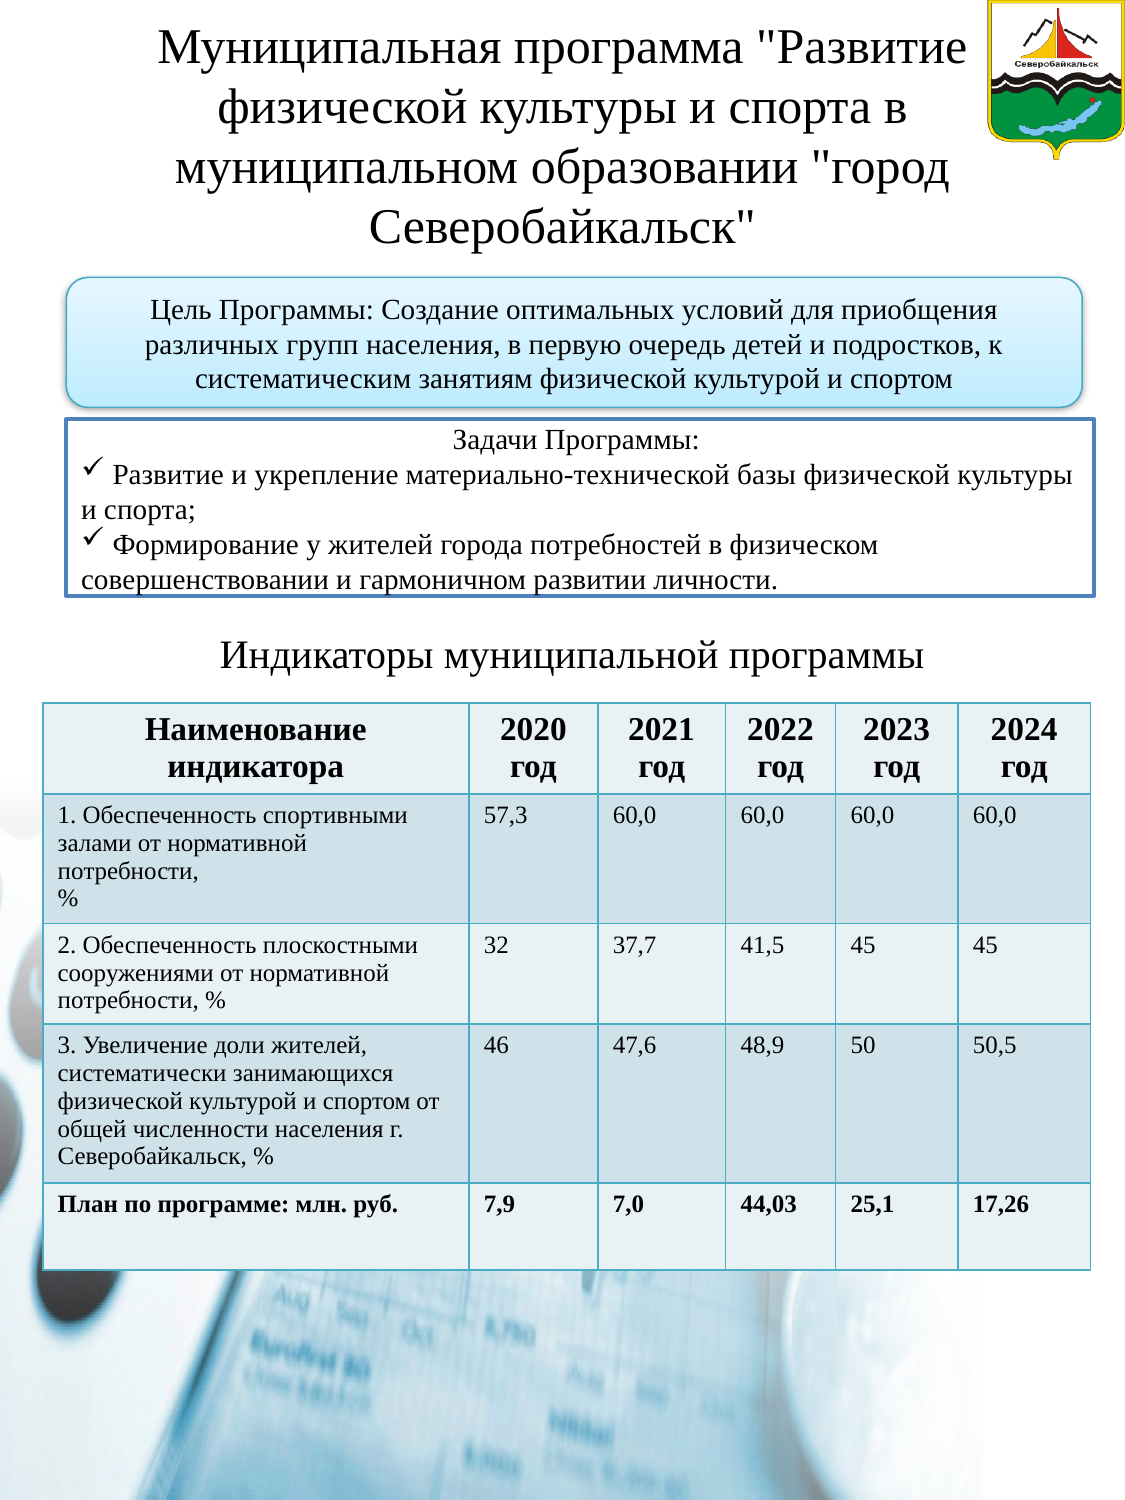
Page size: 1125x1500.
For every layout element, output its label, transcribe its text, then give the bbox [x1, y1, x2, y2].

table_cell 41,5 [726, 924, 835, 1023]
title Муниципальная программа "Развитие физической культуры и спорта в муниципальном образовании "город Северобайкальск" [56, 60, 1069, 207]
table_cell 7,9 [470, 1184, 597, 1269]
table_cell 60,0 [836, 795, 957, 923]
table_cell 17,26 [959, 1184, 1090, 1269]
table_header 2022 год [726, 704, 835, 793]
text_box Цель Программы: Создание оптимальных условий для приобщения различных групп населения, в первую очередь детей и подростков, к систематическим занятиям физической культурой и спортом [65, 276, 1083, 409]
table_cell 44,03 [726, 1184, 835, 1269]
table_cell 60,0 [599, 795, 725, 923]
table_cell 2. Обеспеченность плоскостными сооружениями от нормативной потребности, % [44, 924, 468, 1023]
table_header 2021 год [599, 704, 725, 793]
table_cell 60,0 [959, 795, 1090, 923]
table_cell 57,3 [470, 795, 597, 923]
table_cell 60,0 [726, 795, 835, 923]
table_cell План по программе: млн. руб. [44, 1184, 468, 1269]
table_cell 37,7 [599, 924, 725, 1023]
table_cell 47,6 [599, 1025, 725, 1182]
table_cell 1. Обеспеченность спортивными залами от нормативной потребности, % [44, 795, 468, 923]
table_header 2020 год [470, 704, 597, 793]
text_box Задачи Программы: Развитие и укрепление материально-технической базы физической культуры и спорта; Формирование у жителей города потребностей в физическом совершенствовании и гармоничном развитии личности. [64, 417, 1096, 598]
text_box Индикаторы муниципальной программы [66, 620, 1079, 684]
table_header 2023 год [836, 704, 957, 793]
table_header 2024 год [959, 704, 1090, 793]
table_header Наименование индикатора [44, 704, 468, 793]
table_cell 50,5 [959, 1025, 1090, 1182]
table_cell 45 [959, 924, 1090, 1023]
picture [0, 0, 1125, 1500]
table_cell 25,1 [836, 1184, 957, 1269]
table_cell 46 [470, 1025, 597, 1182]
table_cell 48,9 [726, 1025, 835, 1182]
table_cell 3. Увеличение доли жителей, систематически занимающихся физической культурой и спортом от общей численности населения г. Северобайкальск, % [44, 1025, 468, 1182]
table_cell 32 [470, 924, 597, 1023]
table_cell 45 [836, 924, 957, 1023]
table_cell 50 [836, 1025, 957, 1182]
table_cell 7,0 [599, 1184, 725, 1269]
